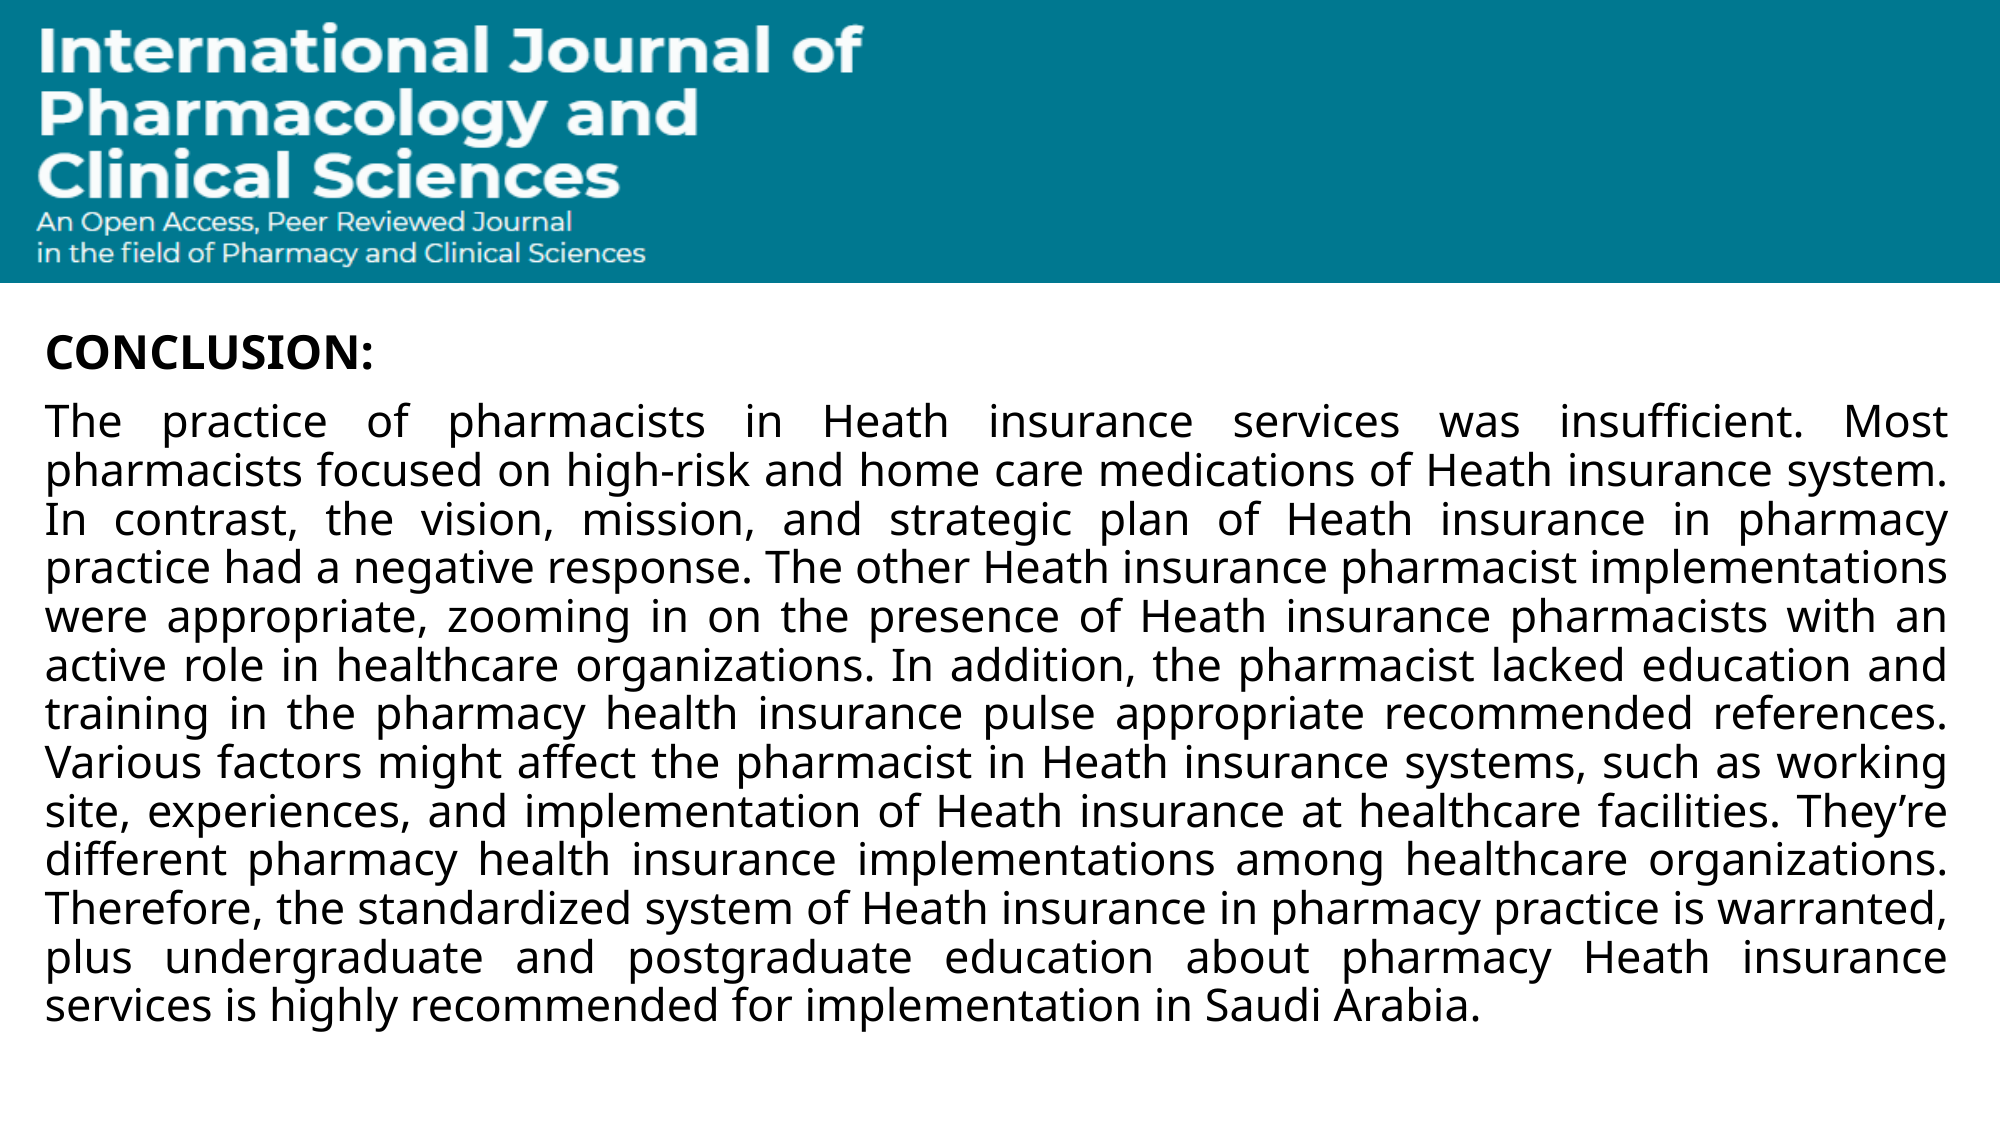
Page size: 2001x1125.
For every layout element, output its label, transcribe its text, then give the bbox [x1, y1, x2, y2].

picture [0, 0, 2000, 283]
subtitle CONCLUSION: The practice of pharmacists in Heath insurance services was insufficient. Most pharmacists focused on high-risk and home care medications of Heath insurance system. In contrast, the vision, mission, and strategic plan of Heath insurance in pharmacy practice had a negative response. The other Heath insurance pharmacist implementations were appropriate, zooming in on the presence of Heath insurance pharmacists with an active role in healthcare organizations. In addition, the pharmacist lacked education and training in the pharmacy health insurance pulse appropriate recommended references. Various factors might affect the pharmacist in Heath insurance systems, such as working site, experiences, and implementation of Heath insurance at healthcare facilities. They’re different pharmacy health insurance implementations among healthcare organizations. Therefore, the standardized system of Heath insurance in pharmacy practice is warranted, plus undergraduate and postgraduate education about pharmacy Heath insurance services is highly recommended for implementation in Saudi Arabia. [29, 321, 1965, 1084]
